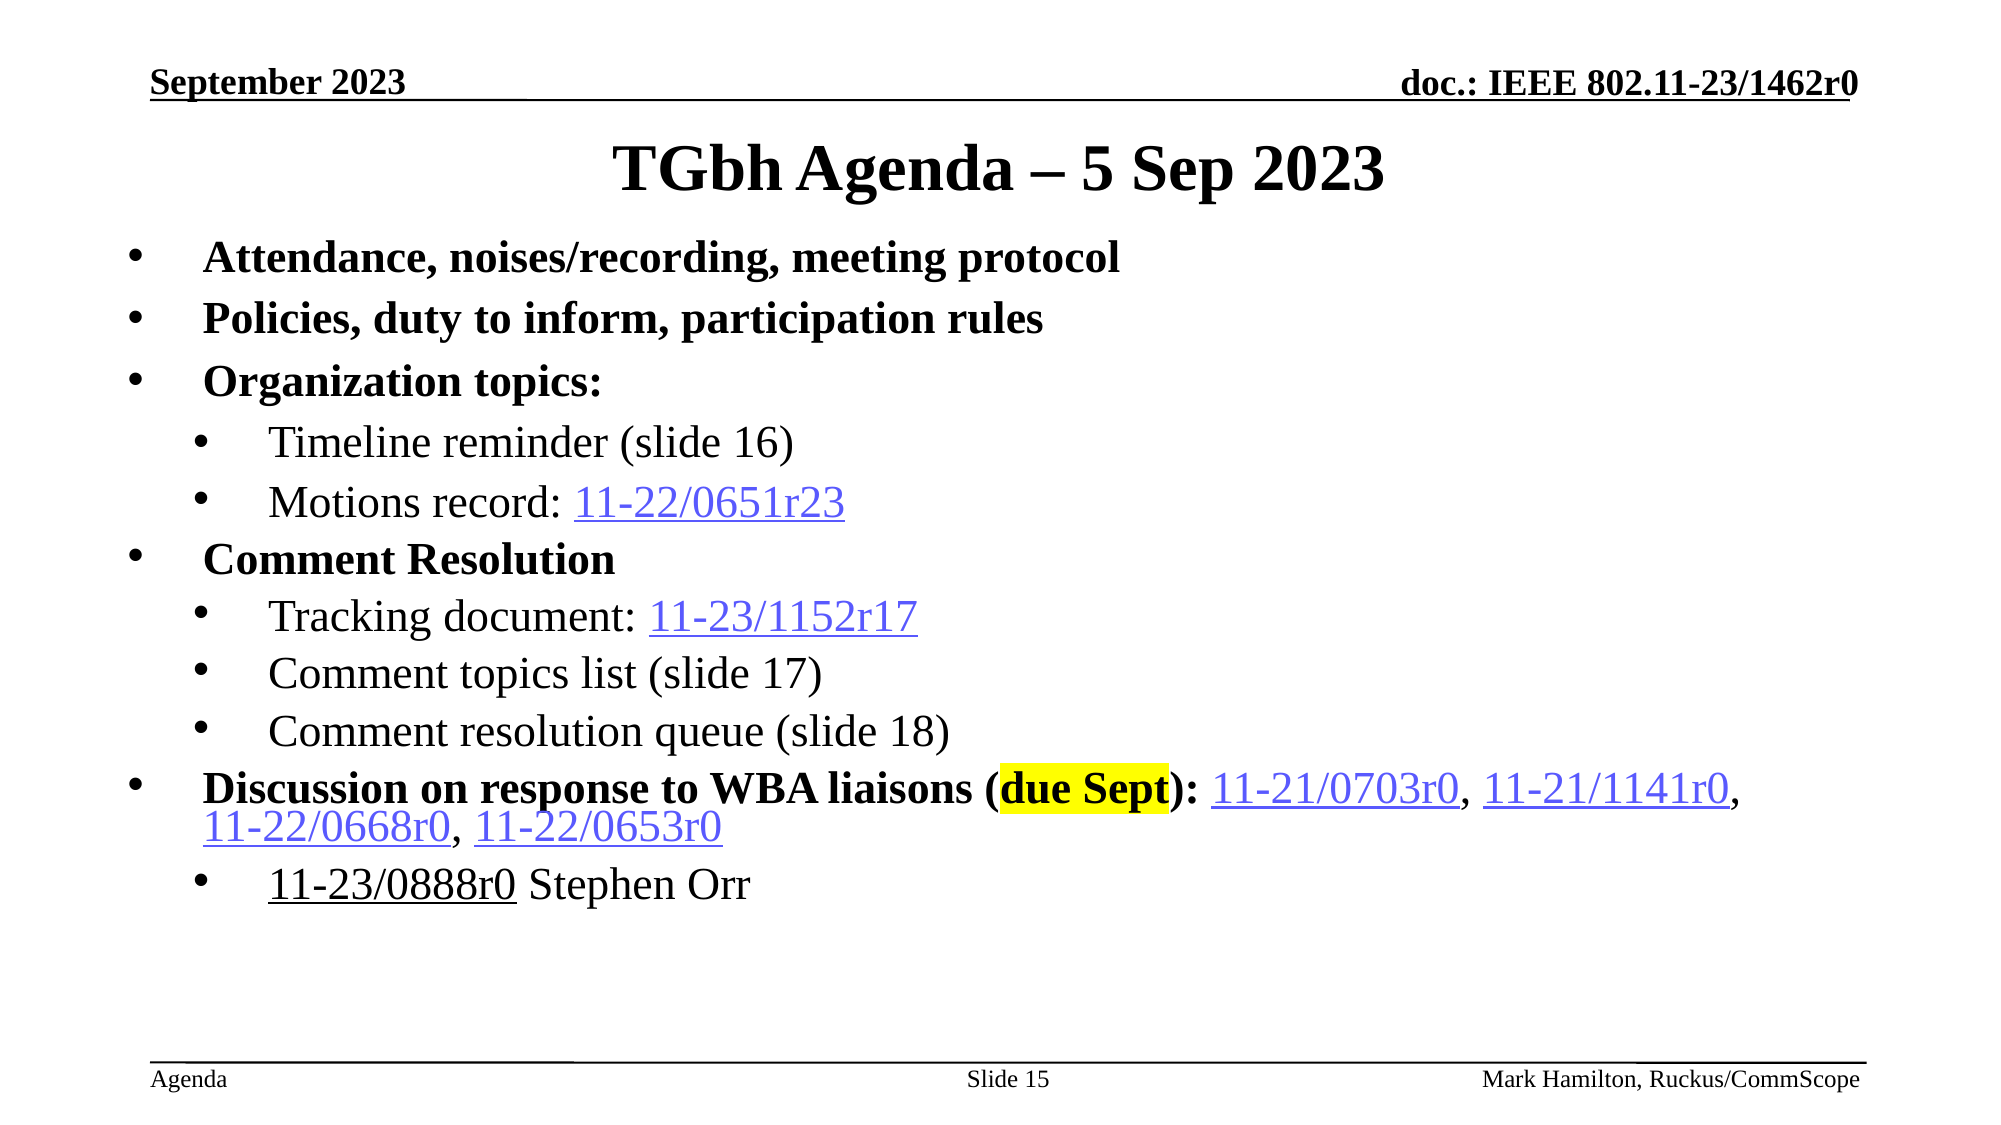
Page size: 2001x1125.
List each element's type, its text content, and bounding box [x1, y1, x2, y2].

title TGbh Agenda – 5 Sep 2023 [149, 124, 1850, 204]
slide_number Slide 15 [950, 1061, 1067, 1123]
list Attendance, noises/recording, meeting protocol Policies, duty to inform, participation rules Organization topics: Timeline reminder (slide 16) Motions record: 11-22/0651r23 Comment Resolution Tracking document: 11-23/1152r17 Comment topics list (slide 17) Comment resolution queue (slide 18) Discussion on response to WBA liaisons (due Sept): 11-21/0703r0, 11-21/1141r0, 11-22/0668r0, 11-22/0653r0 11-23/0888r0 Stephen Orr [112, 224, 1926, 1050]
